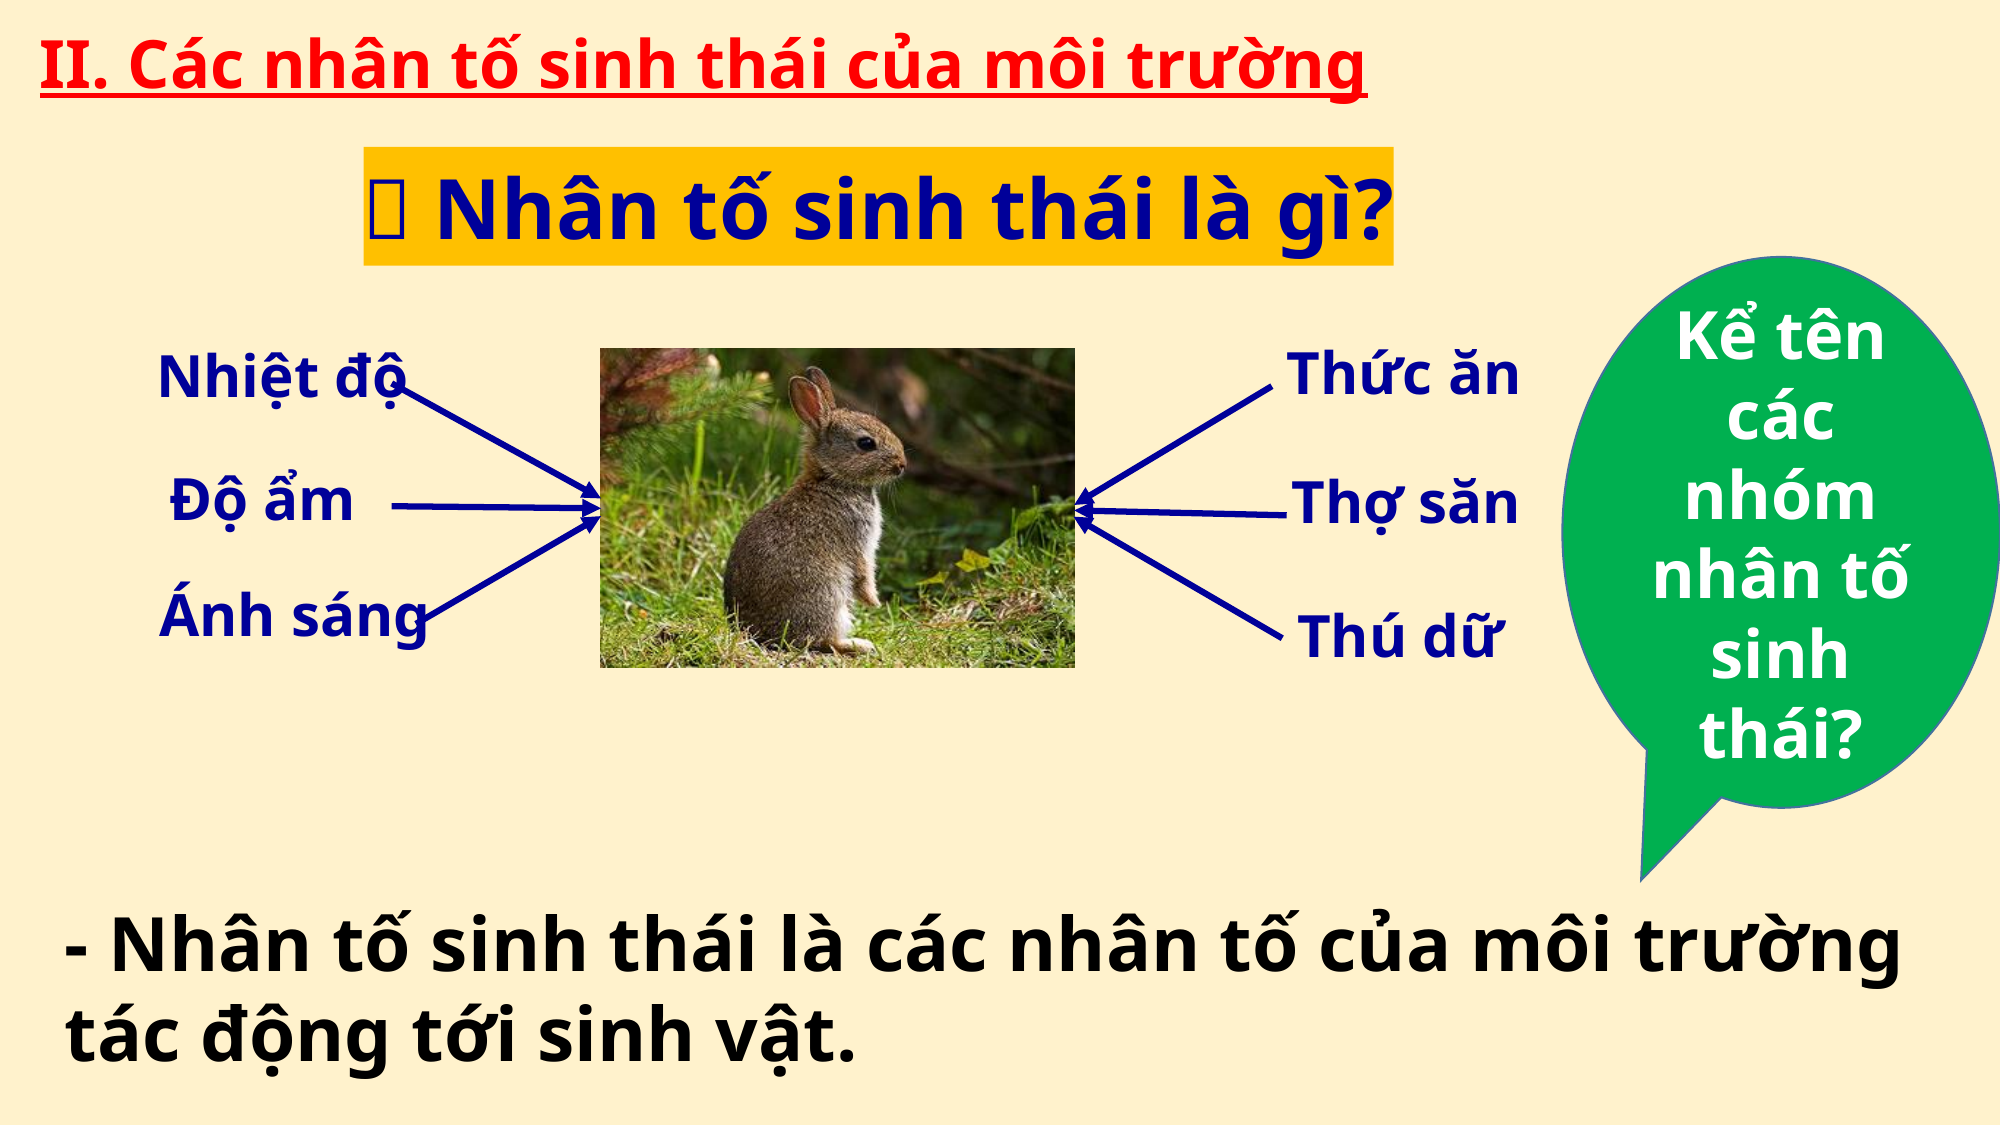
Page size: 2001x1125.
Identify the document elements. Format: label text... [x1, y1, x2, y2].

text_box [415, 516, 599, 625]
text_box Thợ săn [1306, 475, 1507, 526]
picture [599, 348, 1075, 668]
text_box Nhiệt độ [170, 348, 395, 399]
text_box II. Các nhân tố sinh thái của môi trường [24, 29, 1550, 118]
text_box [391, 383, 599, 499]
text_box Độ ẩm [169, 472, 370, 523]
text_box [391, 501, 599, 515]
text_box [1075, 504, 1287, 517]
text_box  Nhân tố sinh thái là gì? [363, 146, 1394, 266]
text_box [1075, 386, 1272, 505]
text_box Ánh sáng [188, 588, 401, 639]
text_box [1075, 516, 1283, 639]
text_box Thú dữ [1306, 609, 1494, 660]
text_box Kể tên các nhóm nhân tố sinh thái? [1561, 255, 2000, 883]
text_box Thức ăn [1304, 346, 1505, 397]
text_box - Nhân tố sinh thái là các nhân tố của môi trường tác động tới sinh vật. [49, 889, 2000, 1084]
